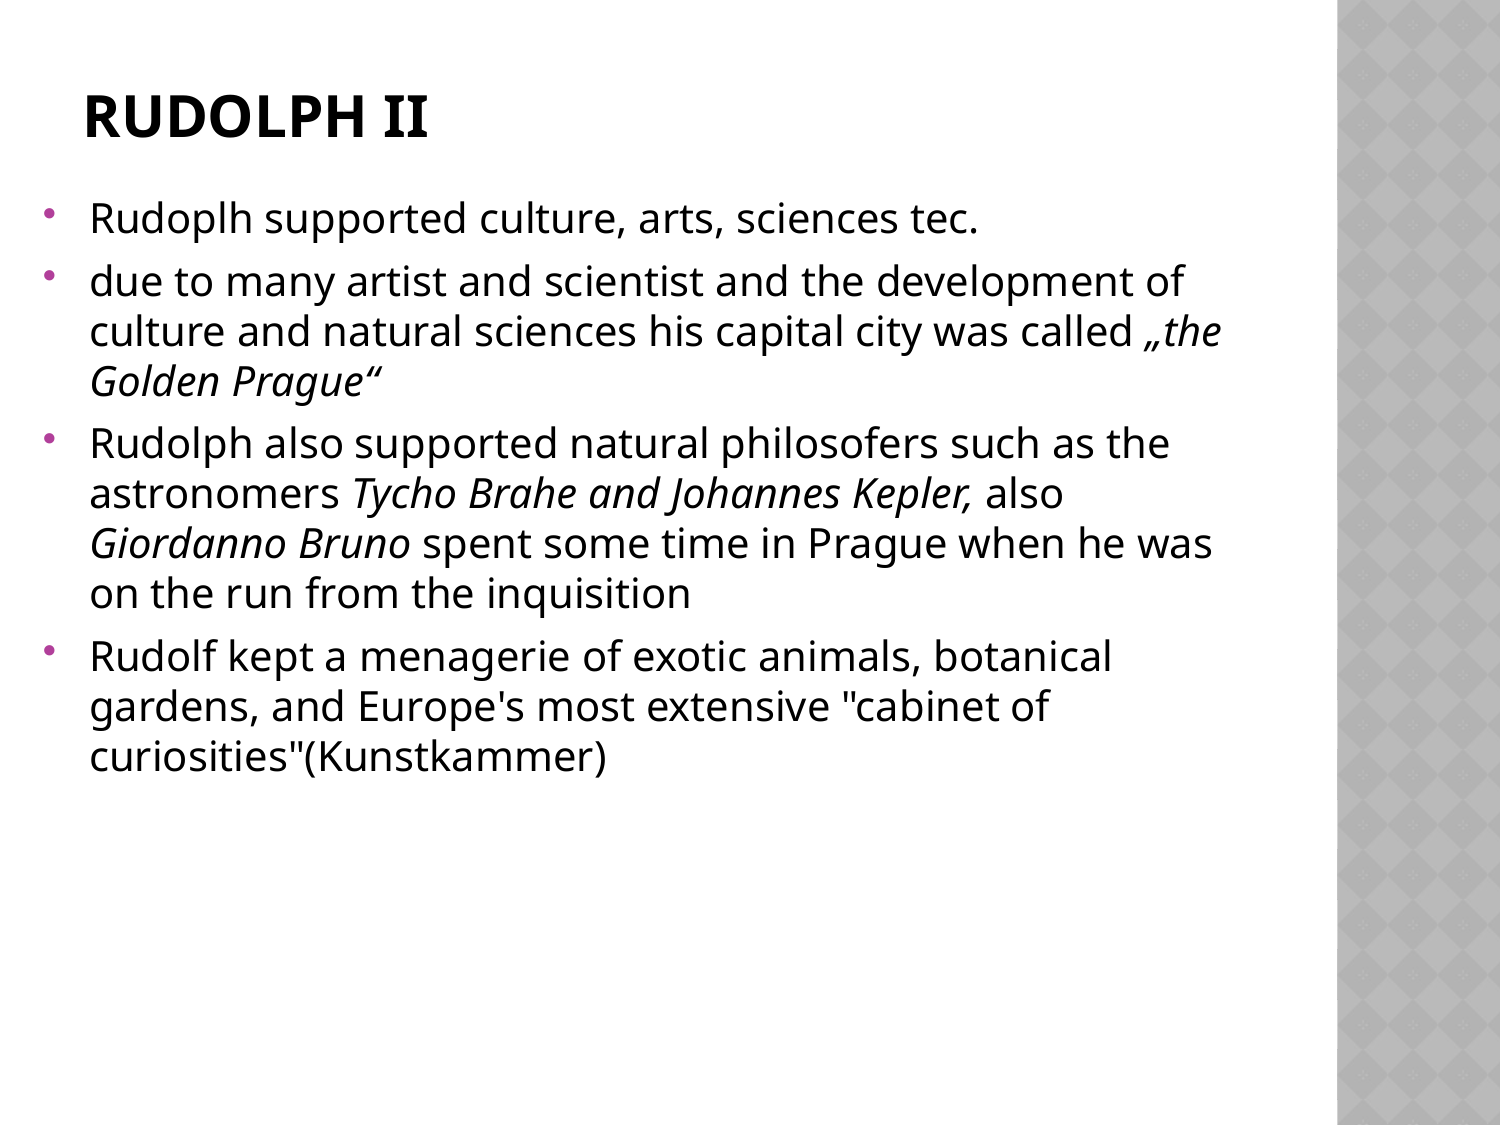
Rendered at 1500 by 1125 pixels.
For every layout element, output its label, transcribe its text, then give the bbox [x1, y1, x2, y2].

list Rudoplh supported culture, arts, sciences tec. due to many artist and scientist and the development of culture and natural sciences his capital city was called „the Golden Prague“ Rudolph also supported natural philosofers such as the astronomers Tycho Brahe and Johannes Kepler, also Giordanno Bruno spent some time in Prague when he was on the run from the inquisition Rudolf kept a menagerie of exotic animals, botanical gardens, and Europe's most extensive "cabinet of curiosities"(Kunstkammer) [29, 184, 1263, 1060]
title Rudolph II [75, 52, 1263, 149]
